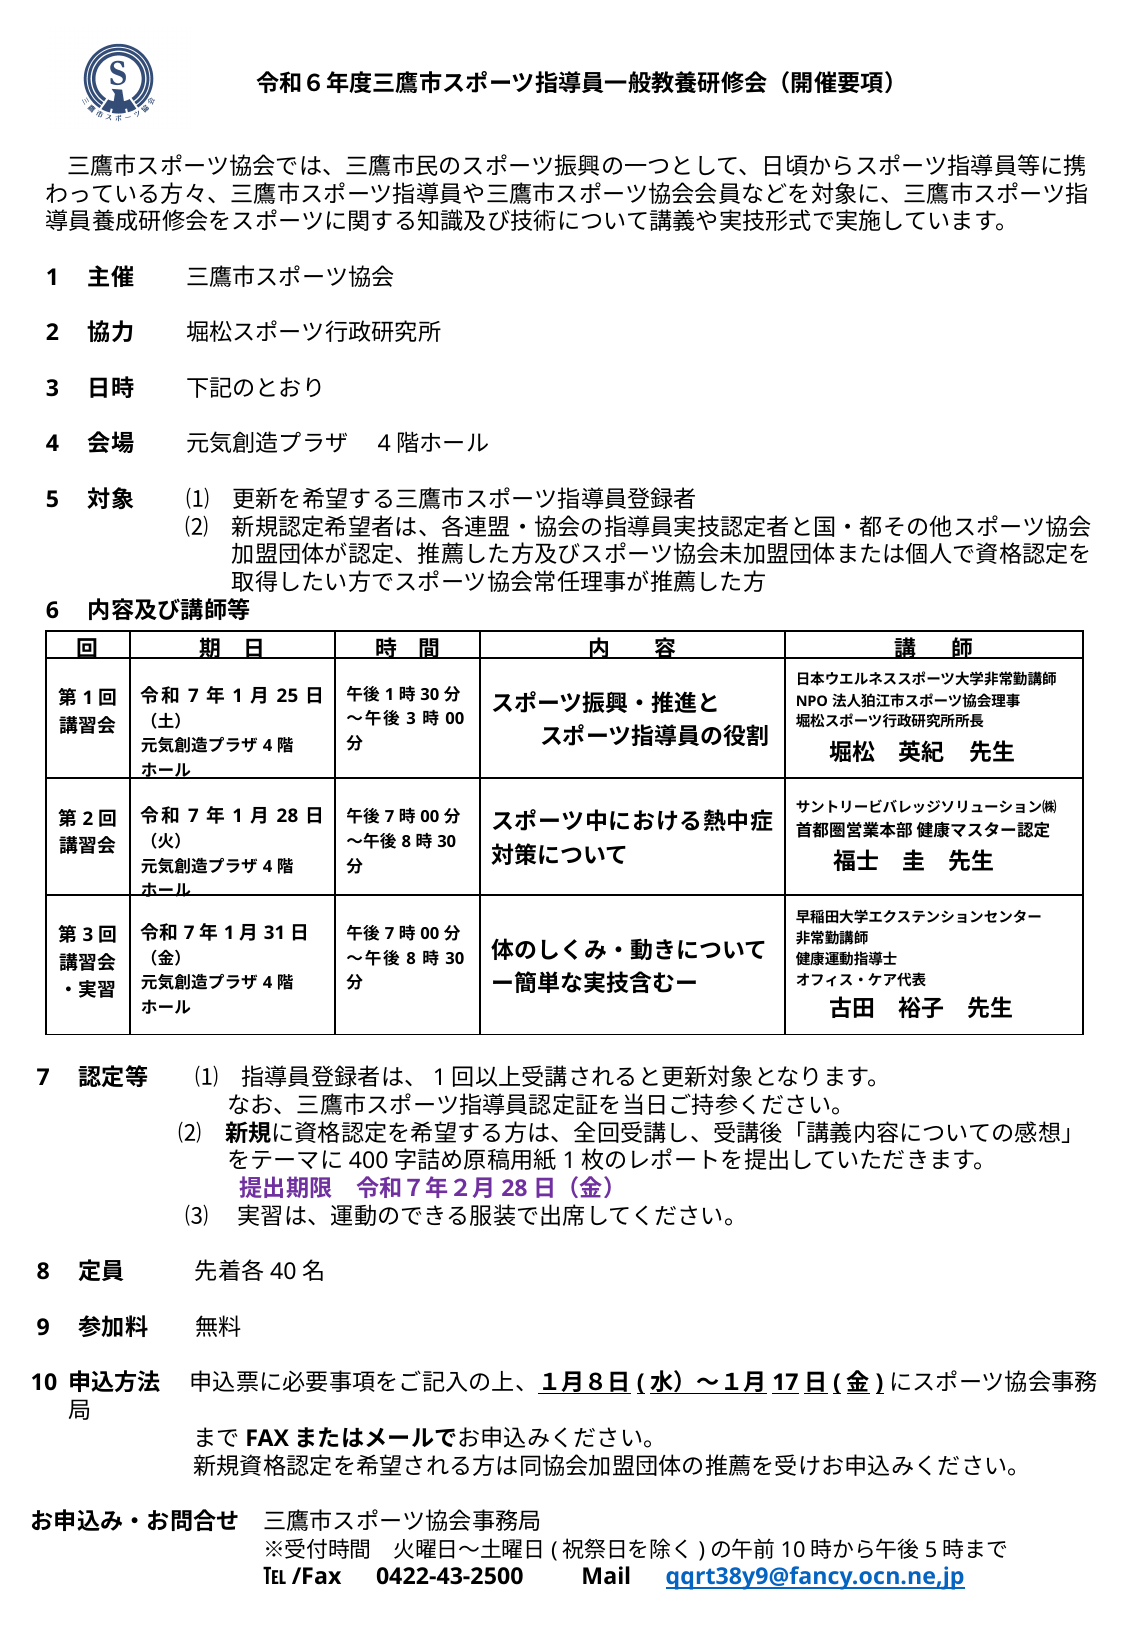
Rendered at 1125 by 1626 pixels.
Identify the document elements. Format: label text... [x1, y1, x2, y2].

table_cell 令和7年1月31日（金） 元気創造プラザ4階 ホール [131, 896, 334, 1034]
table_cell 午後7時00分 ～午後8時30分 [336, 896, 479, 1034]
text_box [45, 26, 191, 129]
table_cell スポーツ中における熱中症対策について [481, 779, 784, 894]
table_cell 午後7時00分 ～午後8時30分 [336, 779, 479, 894]
text_box 三鷹市スポーツ協会では、三鷹市民のスポーツ振興の一つとして、日頃からスポーツ指導員等に携 わっている方々、三鷹市スポーツ指導員や三鷹市スポーツ協会会員などを対象に、三鷹市スポーツ指 導員養成研修会をスポーツに関する知識及び技術について講義や実技形式で実施しています。 1 主催 三鷹市スポーツ協会 2 協力 堀松スポーツ行政研究所 3 日時 下記のとおり 4 会場 元気創造プラザ 4階ホール 5 対象 ⑴ 更新を希望する三鷹市スポーツ指導員登録者 ⑵ 新規認定希望者は、各連盟・協会の指導員実技認定者と国・都その他スポーツ協会 加盟団体が認定、推薦した方及びスポーツ協会未加盟団体または個人で資格認定を 取得したい方でスポーツ協会常任理事が推薦した方 6 内容及び講師等 [31, 143, 1107, 653]
table_cell 体のしくみ・動きについて ー簡単な実技含むー [481, 896, 784, 1034]
table_header 時 間 [336, 632, 479, 657]
table_header 講 師 [786, 632, 1082, 657]
table_header 内 容 [481, 632, 784, 657]
table_header 期 日 [131, 632, 334, 657]
table_header 回 [47, 632, 129, 657]
table_cell 第3回 講習会 ・実習 [47, 896, 129, 1034]
table_cell 日本ウエルネススポーツ大学非常勤講師 NPO法人狛江市スポーツ協会理事 堀松スポーツ行政研究所所長 堀松 英紀 先生 [786, 659, 1082, 777]
table_cell 令和7年1月25日（土） 元気創造プラザ4階 ホール [131, 659, 334, 777]
table_cell 午後1時30分 ～午後3時00分 [336, 659, 479, 777]
text_box 7 認定等 ⑴ 指導員登録者は、1回以上受講されると更新対象となります。 なお、三鷹市スポーツ指導員認定証を当日ご持参ください。 ⑵ 新規に資格認定を希望する方は、全回受講し、受講後「講義内容についての感想」 をテーマに400字詰め原稿用紙1枚のレポートを提出していただきます。 提出期限 令和７年２月28日（金） ⑶ 実習は、運動のできる服装で出席してください。 8 定員 先着各40名 9 参加料 無料 申込方法 申込票に必要事項をご記入の上、１月８日(水）～１月17日(金)にスポーツ協会事務局 までFAXまたはメールでお申込みください。 新規資格認定を希望される方は同協会加盟団体の推薦を受けお申込みください。 お申込み・お問合せ 三鷹市スポーツ協会事務局 ※受付時間 火曜日～土曜日(祝祭日を除く)の午前10時から午後5時まで ℡/Fax 0422-43-2500 Mail qqrt38y9@fancy.ocn.ne,jp [15, 1054, 1125, 1625]
table_cell 令和7年1月28日（火） 元気創造プラザ4階 ホール [131, 779, 334, 894]
table_cell 第1回 講習会 [47, 659, 129, 777]
table_cell スポーツ振興・推進と スポーツ指導員の役割 [481, 659, 784, 777]
table_cell 第2回 講習会 [47, 779, 129, 894]
text_box 令和６年度三鷹市スポーツ指導員一般教養研修会（開催要項） [241, 60, 922, 104]
table_cell 早稲田大学エクステンションセンター 非常勤講師 健康運動指導士 オフィス・ケア代表 古田 裕子 先生 [786, 896, 1082, 1034]
table_cell サントリービバレッジソリューション㈱ 首都圏営業本部 健康マスター認定 福士 圭 先生 [786, 779, 1082, 894]
